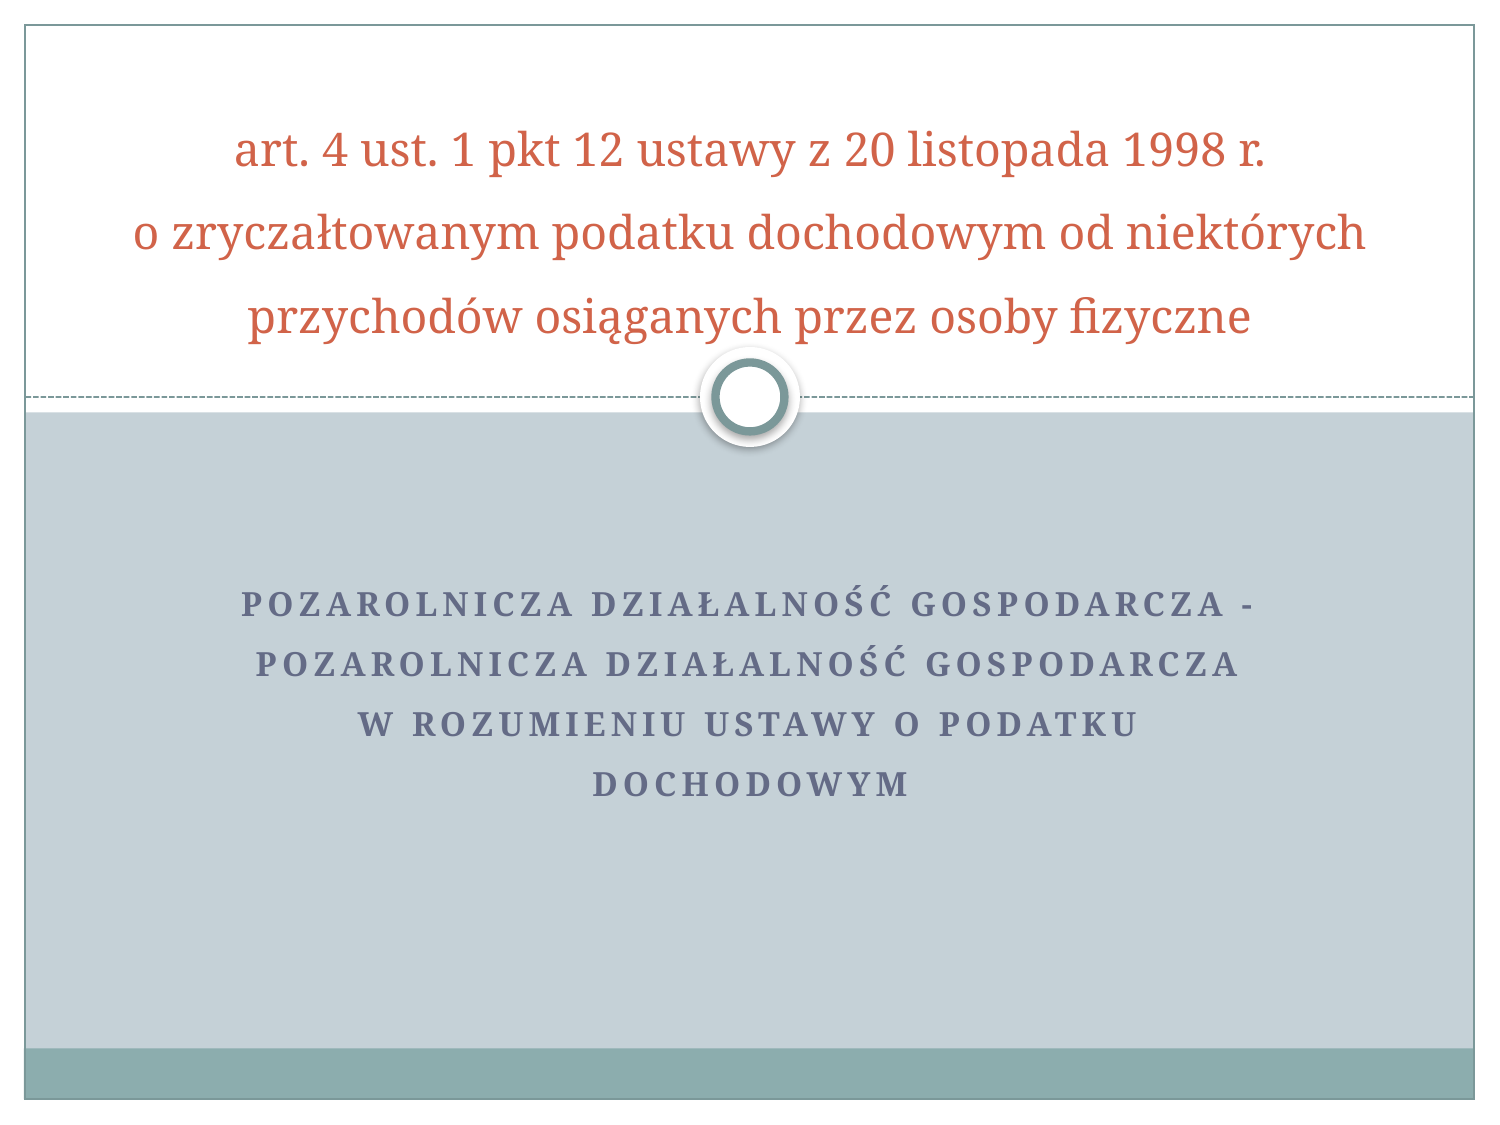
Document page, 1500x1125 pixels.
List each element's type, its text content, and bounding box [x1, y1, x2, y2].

subtitle pozarolnicza działalność gospodarcza - pozarolnicza działalność gospodarcza w rozumieniu ustawy o podatku dochodowym [225, 462, 1275, 1008]
title art. 4 ust. 1 pkt 12 ustawy z 20 listopada 1998 r. o zryczałtowanym podatku dochodowym od niektórych przychodów osiąganych przez osoby fizyczne [112, 62, 1388, 350]
